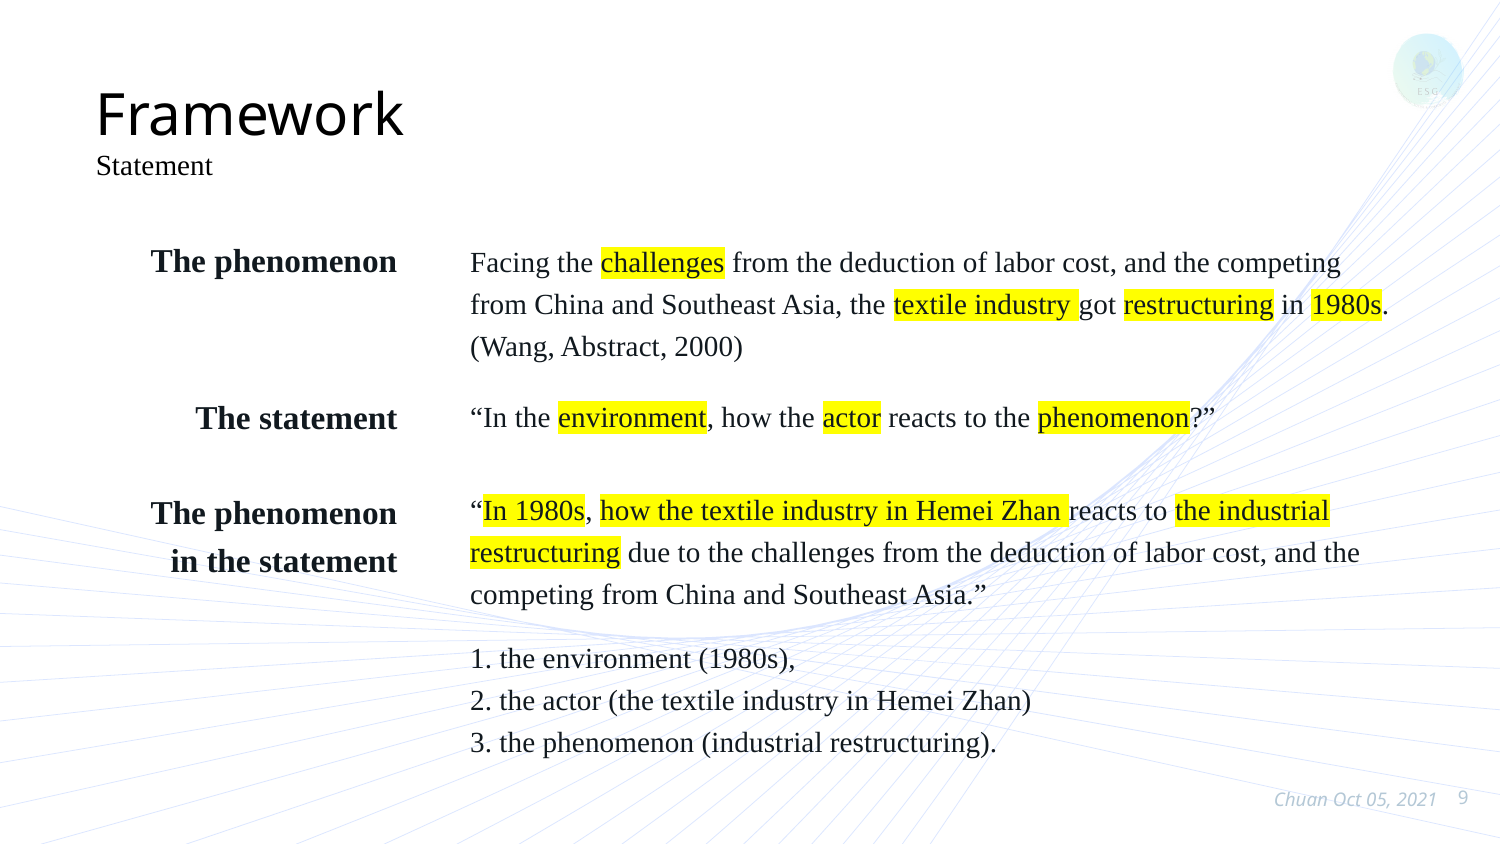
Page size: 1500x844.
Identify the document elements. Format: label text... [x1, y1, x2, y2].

text_box The phenomenon in the statement [123, 475, 413, 587]
slide_number 9 [1442, 766, 1469, 832]
text_box Facing the challenges from the deduction of labor cost, and the competing from China and Southeast Asia, the textile industry got restructuring in 1980s. (Wang, Abstract, 2000) [455, 229, 1407, 370]
text_box “In 1980s, how the textile industry in Hemei Zhan reacts to the industrial restructuring due to the challenges from the deduction of labor cost, and the competing from China and Southeast Asia.” [455, 476, 1407, 618]
text_box The phenomenon [123, 223, 413, 287]
text_box Framework Statement [81, 69, 678, 189]
text_box “In the environment, how the actor reacts to the phenomenon?” [455, 383, 1407, 441]
text_box 1. the environment (1980s), 2. the actor (the textile industry in Hemei Zhan) 3. the phenomenon (industrial restructuring). [455, 625, 1407, 766]
text_box The statement [123, 381, 413, 444]
